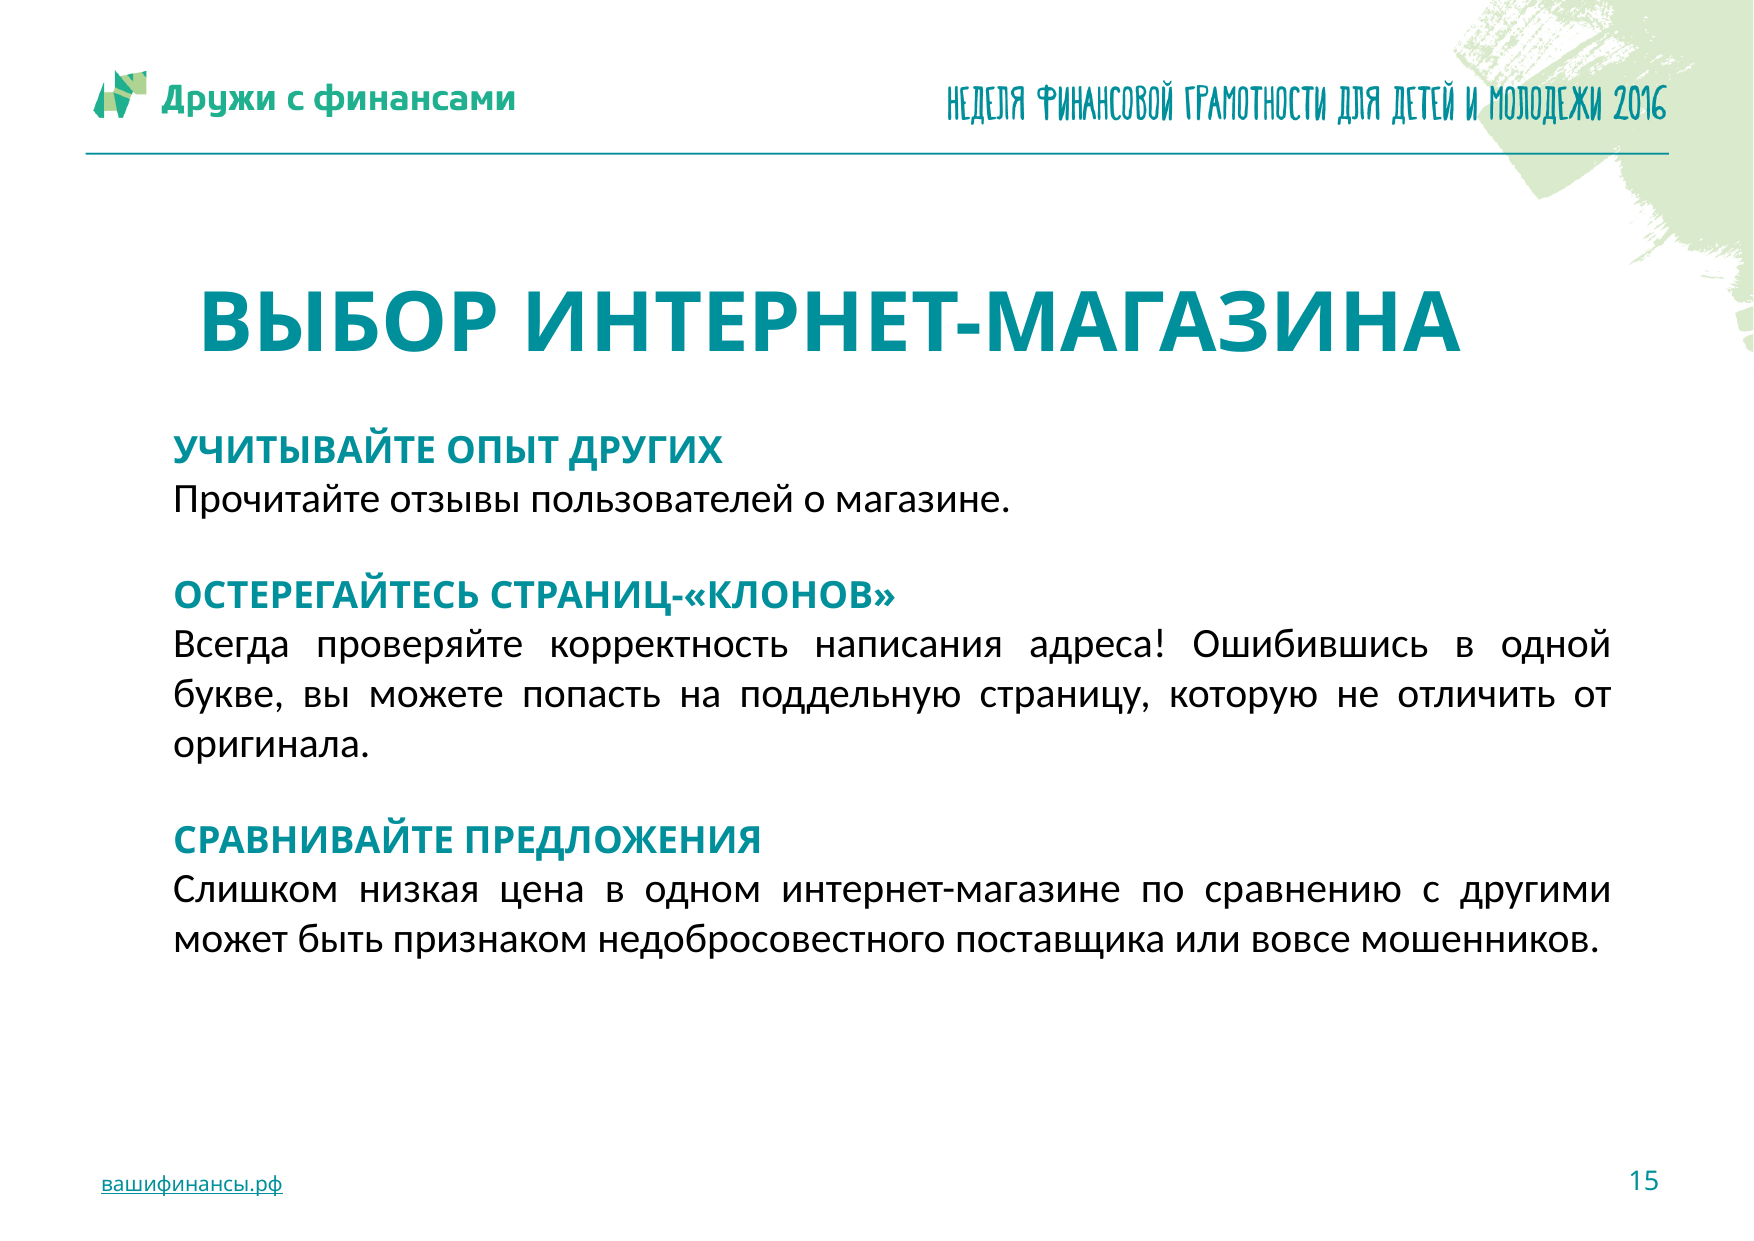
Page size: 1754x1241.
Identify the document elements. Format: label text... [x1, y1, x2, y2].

text_box ВЫБОР ИНТЕРНЕТ-МАГАЗИНА [182, 260, 1477, 376]
text_box УЧИТЫВАЙТЕ ОПЫТ ДРУГИХ Прочитайте отзывы пользователей о магазине. ОСТЕРЕГАЙТЕСЬ СТРАНИЦ-«КЛОНОВ» Всегда проверяйте корректность написания адреса! Ошибившись в одной букве, вы можете попасть на поддельную страницу, которую не отличить от оригинала. СРАВНИВАЙТЕ ПРЕДЛОЖЕНИЯ Слишком низкая цена в одном интернет-магазине по сравнению с другими может быть признаком недобросовестного поставщика или вовсе мошенников. [158, 418, 1628, 969]
picture [0, 0, 1754, 1239]
slide_number 15 [1545, 1149, 1676, 1216]
